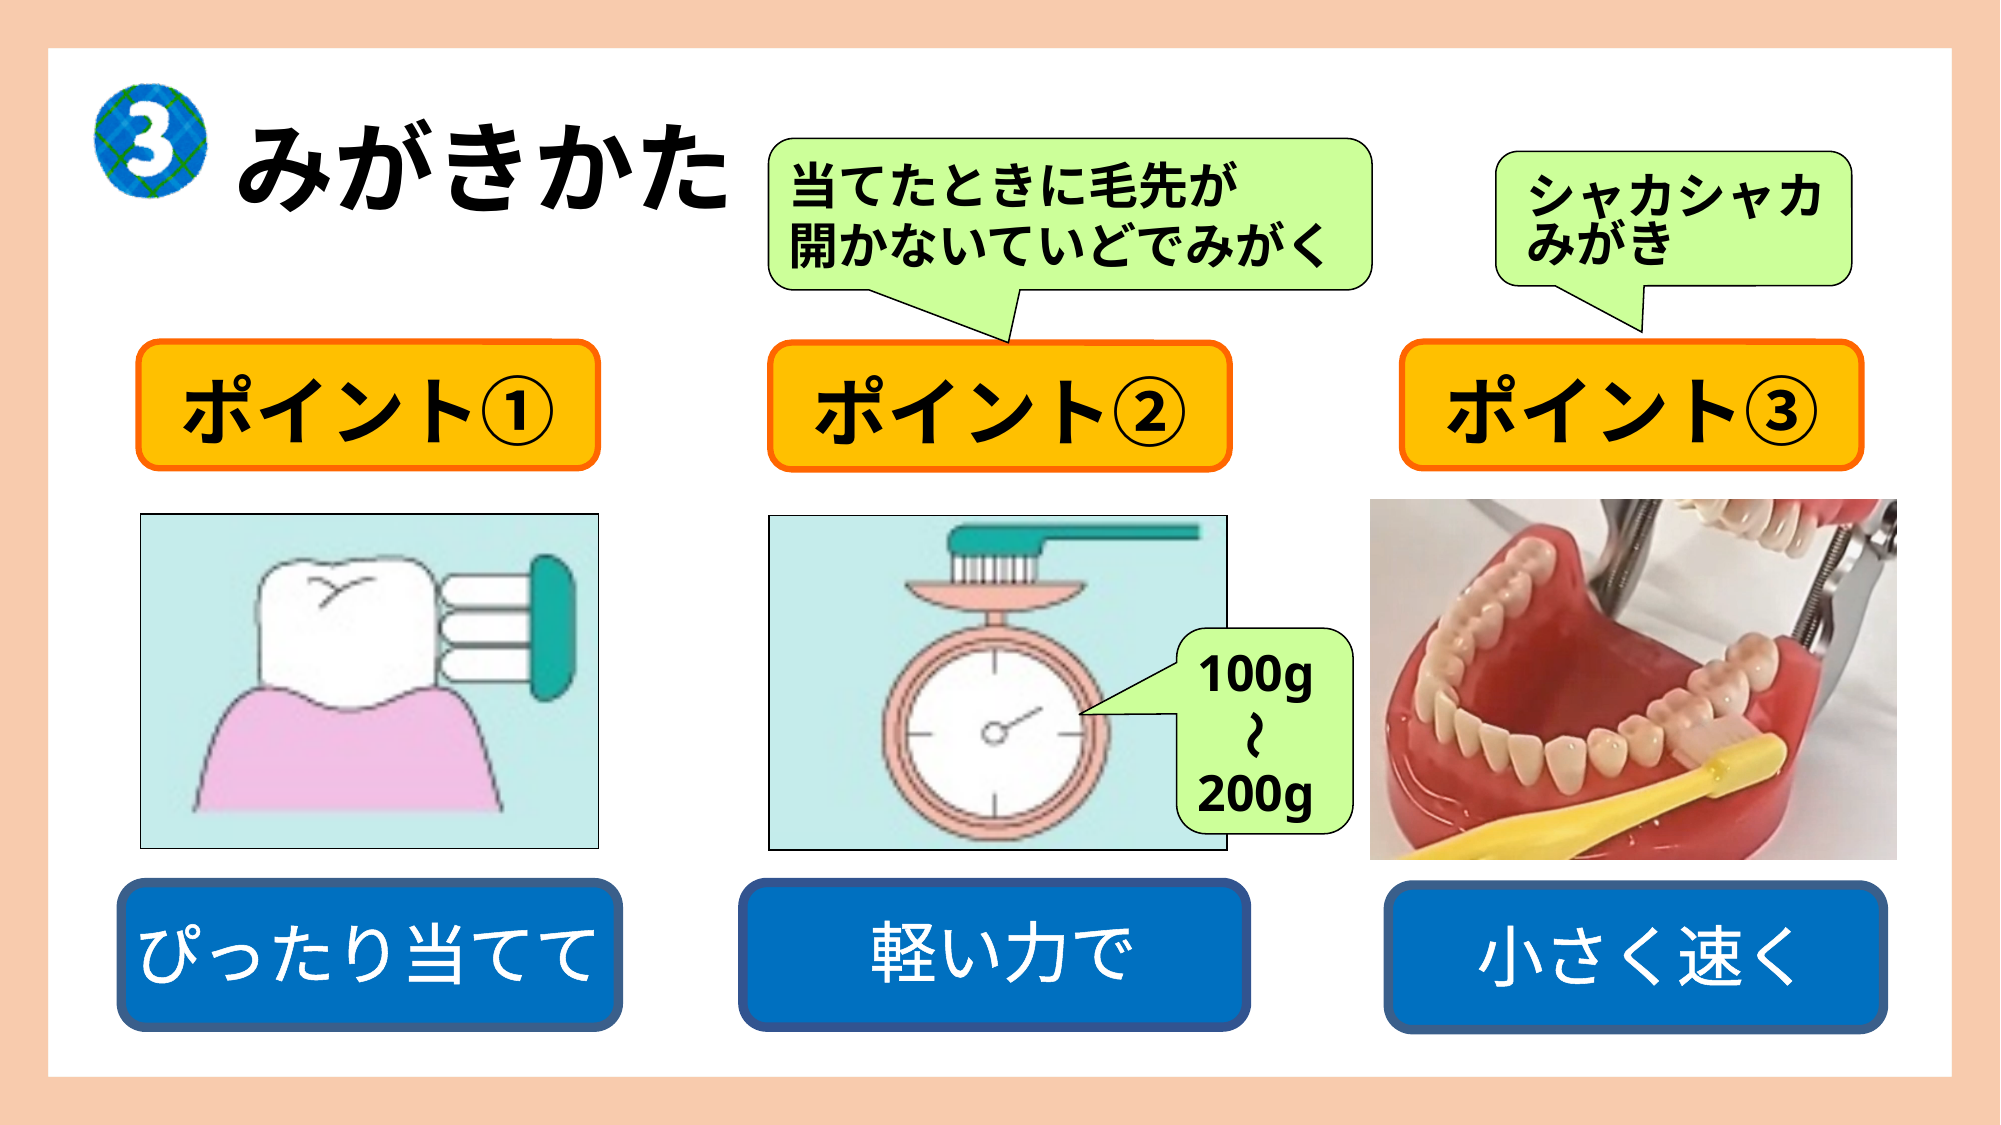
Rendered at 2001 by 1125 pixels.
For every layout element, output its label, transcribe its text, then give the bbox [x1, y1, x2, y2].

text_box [90, 37, 769, 218]
text_box ポイント③ [1400, 340, 1863, 470]
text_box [742, 882, 1247, 1028]
text_box 当てたときに毛先が 開かないていどでみがく [768, 138, 1373, 343]
text_box シャカシャカ みがき [1495, 151, 1852, 333]
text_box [1369, 498, 1898, 861]
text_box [112, 882, 624, 1028]
picture [769, 515, 1227, 850]
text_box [1388, 884, 1884, 1030]
text_box [0, 0, 2000, 1125]
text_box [1176, 628, 1354, 834]
picture [141, 514, 598, 848]
text_box ポイント② [769, 341, 1231, 471]
text_box ポイント① [137, 340, 599, 470]
